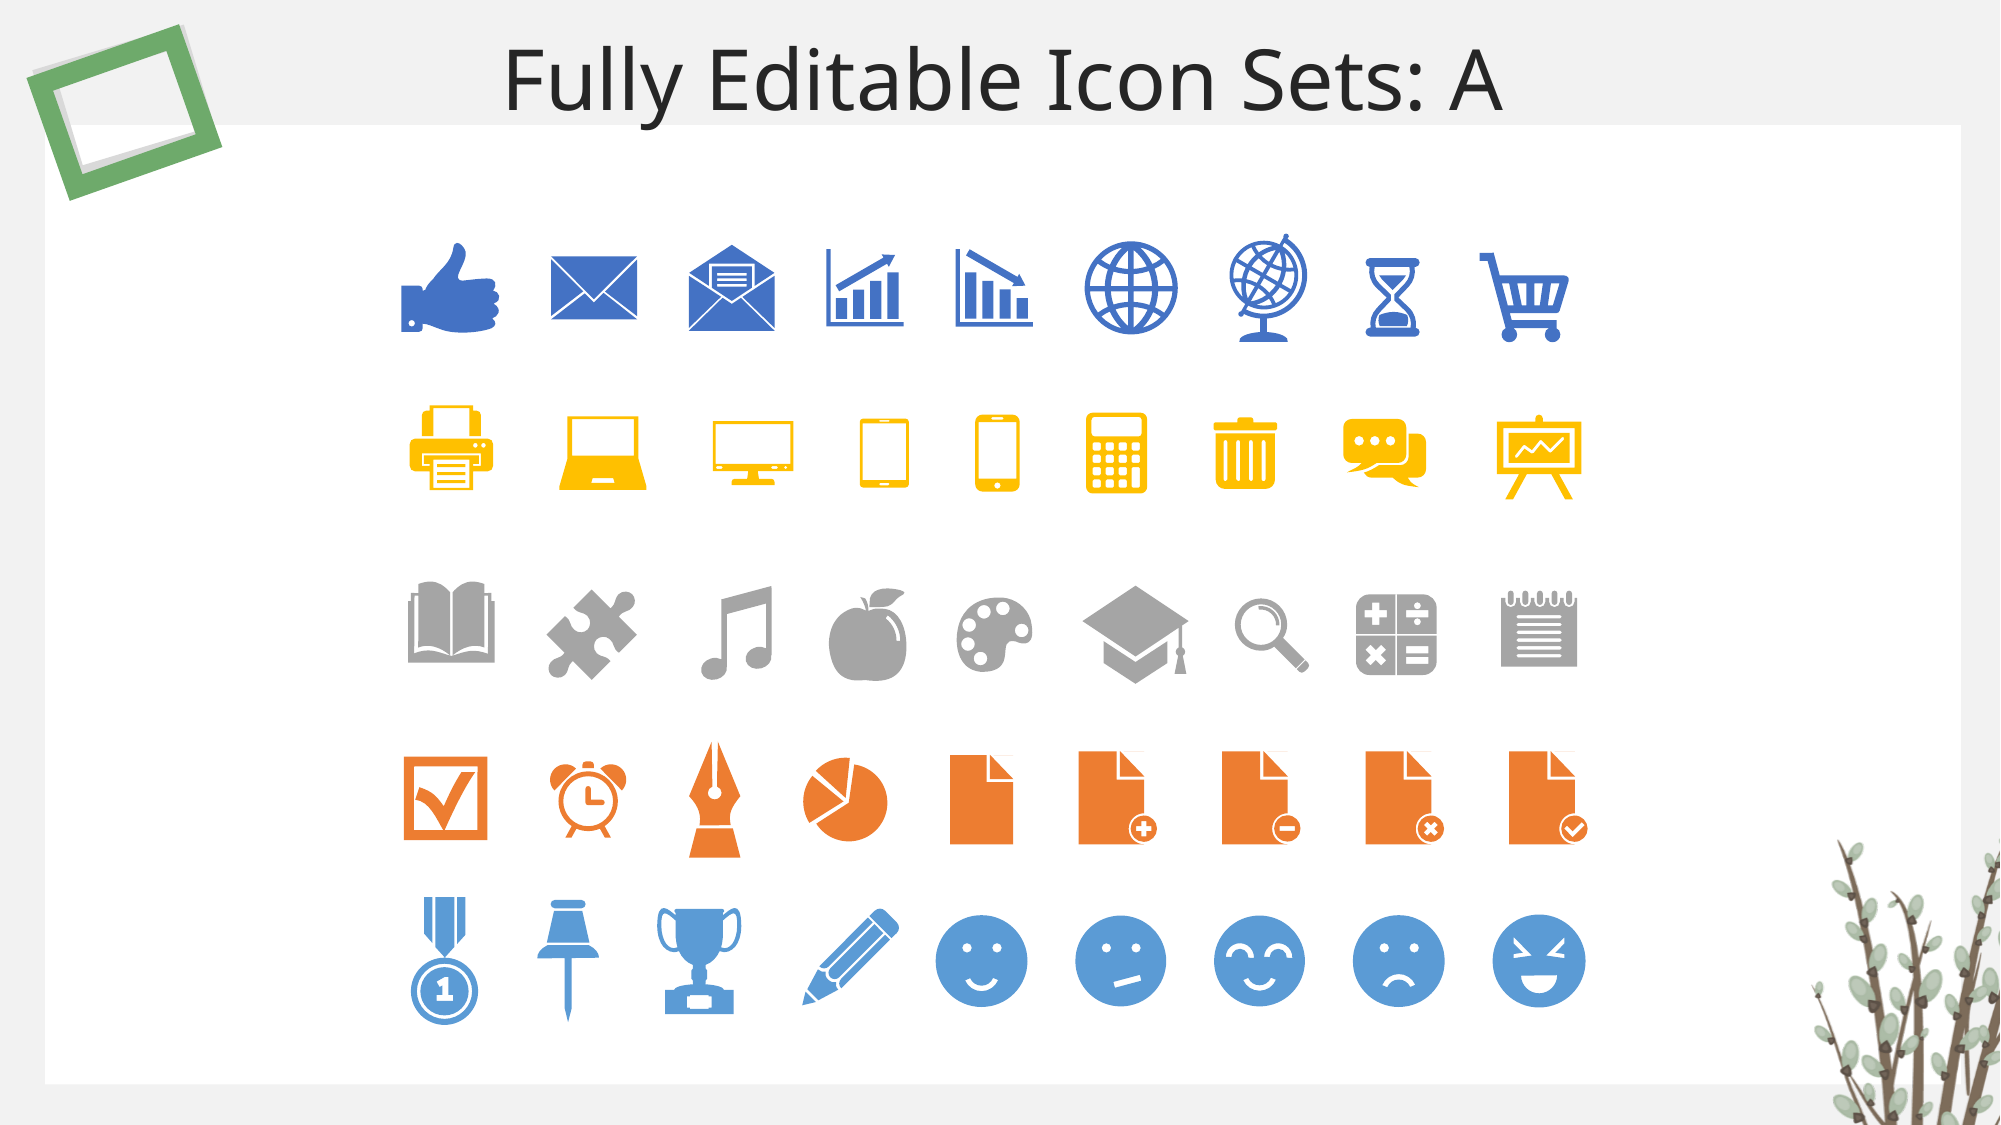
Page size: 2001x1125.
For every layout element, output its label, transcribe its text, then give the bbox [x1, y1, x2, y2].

text_box [403, 756, 488, 841]
text_box [1233, 597, 1311, 674]
text_box [656, 906, 743, 1016]
text_box [1491, 913, 1587, 1009]
text_box [408, 404, 495, 492]
text_box [1221, 748, 1302, 846]
text_box [1499, 589, 1579, 668]
text_box [954, 248, 1034, 328]
text_box [1077, 748, 1159, 846]
text_box [549, 760, 628, 839]
text_box [1364, 748, 1446, 846]
text_box [700, 584, 773, 681]
text_box [400, 241, 501, 334]
text_box [1083, 240, 1179, 336]
text_box [1495, 413, 1583, 501]
text_box [548, 255, 641, 321]
text_box [1508, 748, 1589, 846]
text_box [974, 413, 1021, 493]
text_box [1213, 914, 1306, 1008]
text_box [536, 898, 601, 1023]
text_box [1085, 411, 1149, 495]
text_box [1478, 251, 1570, 344]
text_box [409, 896, 480, 1026]
text_box [1074, 914, 1168, 1008]
text_box [955, 596, 1034, 673]
text_box [1228, 232, 1309, 343]
text_box [858, 417, 910, 489]
text_box [686, 741, 743, 859]
text_box [545, 588, 639, 682]
picture [1771, 782, 2000, 1125]
text_box [1351, 914, 1446, 1009]
text_box [1212, 416, 1279, 490]
text_box [1080, 584, 1191, 686]
text_box [711, 420, 795, 487]
text_box [964, 247, 1028, 320]
text_box [558, 415, 648, 491]
text_box [1342, 417, 1428, 489]
text_box [825, 248, 905, 327]
text_box [802, 756, 889, 843]
text_box [686, 243, 778, 332]
text_box [1364, 256, 1421, 338]
list Fully Editable Icon Sets: A [53, 20, 1952, 140]
text_box [934, 914, 1029, 1009]
text_box [800, 907, 901, 1007]
text_box [407, 580, 496, 664]
text_box [949, 752, 1016, 845]
text_box [1354, 593, 1438, 677]
text_box [827, 587, 908, 682]
